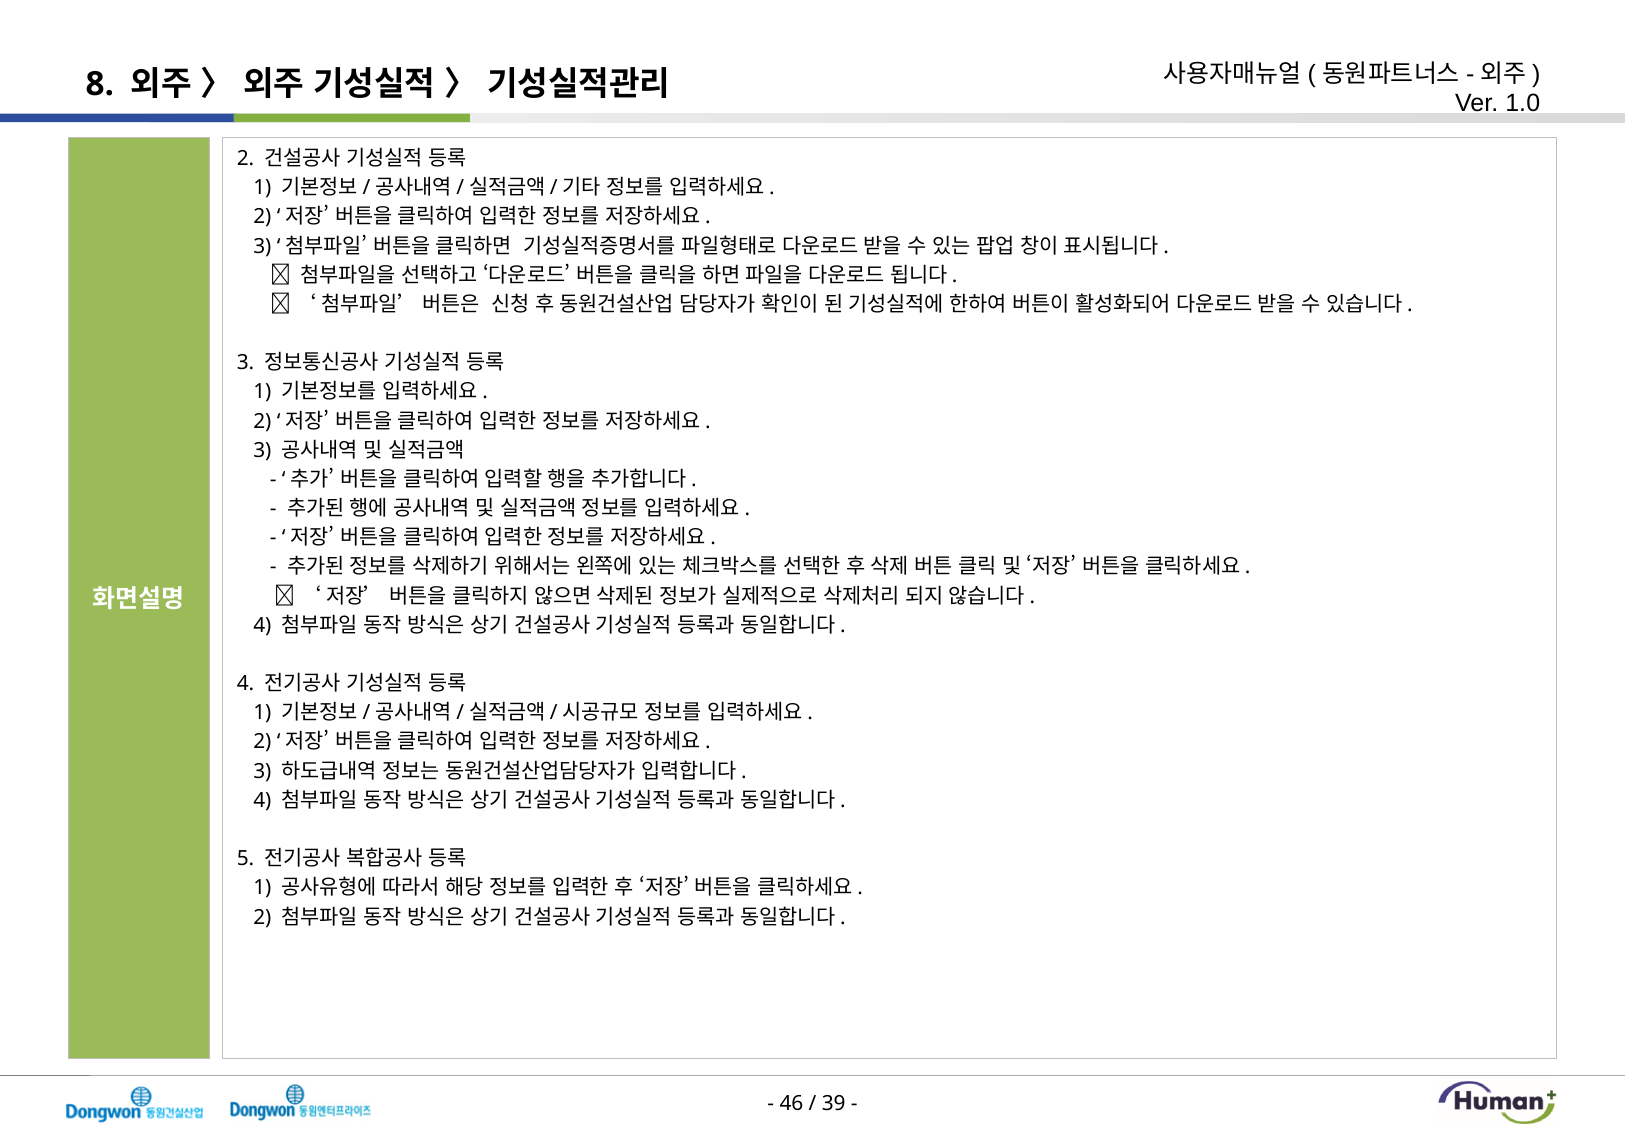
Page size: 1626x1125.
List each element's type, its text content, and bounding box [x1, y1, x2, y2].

list 2. 건설공사 기성실적 등록 1) 기본정보/공사내역/실적금액/기타 정보를 입력하세요. 2) ‘저장’ 버튼을 클릭하여 입력한 정보를 저장하세요. 3) ‘첨부파일’ 버튼을 클릭하면 기성실적증명서를 파일형태로 다운로드 받을 수 있는 팝업 창이 표시됩니다.  첨부파일을 선택하고 ‘다운로드’ 버튼을 클릭을 하면 파일을 다운로드 됩니다.  ‘첨부파일’ 버튼은 신청 후 동원건설산업 담당자가 확인이 된 기성실적에 한하여 버튼이 활성화되어 다운로드 받을 수 있습니다. 3. 정보통신공사 기성실적 등록 1) 기본정보를 입력하세요. 2) ‘저장’ 버튼을 클릭하여 입력한 정보를 저장하세요. 3) 공사내역 및 실적금액 - ‘추가’ 버튼을 클릭하여 입력할 행을 추가합니다. - 추가된 행에 공사내역 및 실적금액 정보를 입력하세요. - ‘저장’ 버튼을 클릭하여 입력한 정보를 저장하세요. - 추가된 정보를 삭제하기 위해서는 왼쪽에 있는 체크박스를 선택한 후 삭제 버튼 클릭 및 ‘저장’ 버튼을 클릭하세요.  ‘저장’ 버튼을 클릭하지 않으면 삭제된 정보가 실제적으로 삭제처리 되지 않습니다. 4) 첨부파일 동작 방식은 상기 건설공사 기성실적 등록과 동일합니다. 4. 전기공사 기성실적 등록 1) 기본정보/공사내역/실적금액/시공규모 정보를 입력하세요. 2) ‘저장’ 버튼을 클릭하여 입력한 정보를 저장하세요. 3) 하도급내역 정보는 동원건설산업담당자가 입력합니다. 4) 첨부파일 동작 방식은 상기 건설공사 기성실적 등록과 동일합니다. 5. 전기공사 복합공사 등록 1) 공사유형에 따라서 해당 정보를 입력한 후 ‘저장’ 버튼을 클릭하세요. 2) 첨부파일 동작 방식은 상기 건설공사 기성실적 등록과 동일합니다. [221, 137, 1557, 1059]
picture [229, 1083, 372, 1122]
picture [62, 1083, 205, 1124]
title 8. 외주 〉 외주 기성실적 〉 기성실적관리 [70, 51, 1085, 114]
picture [1436, 1077, 1557, 1125]
